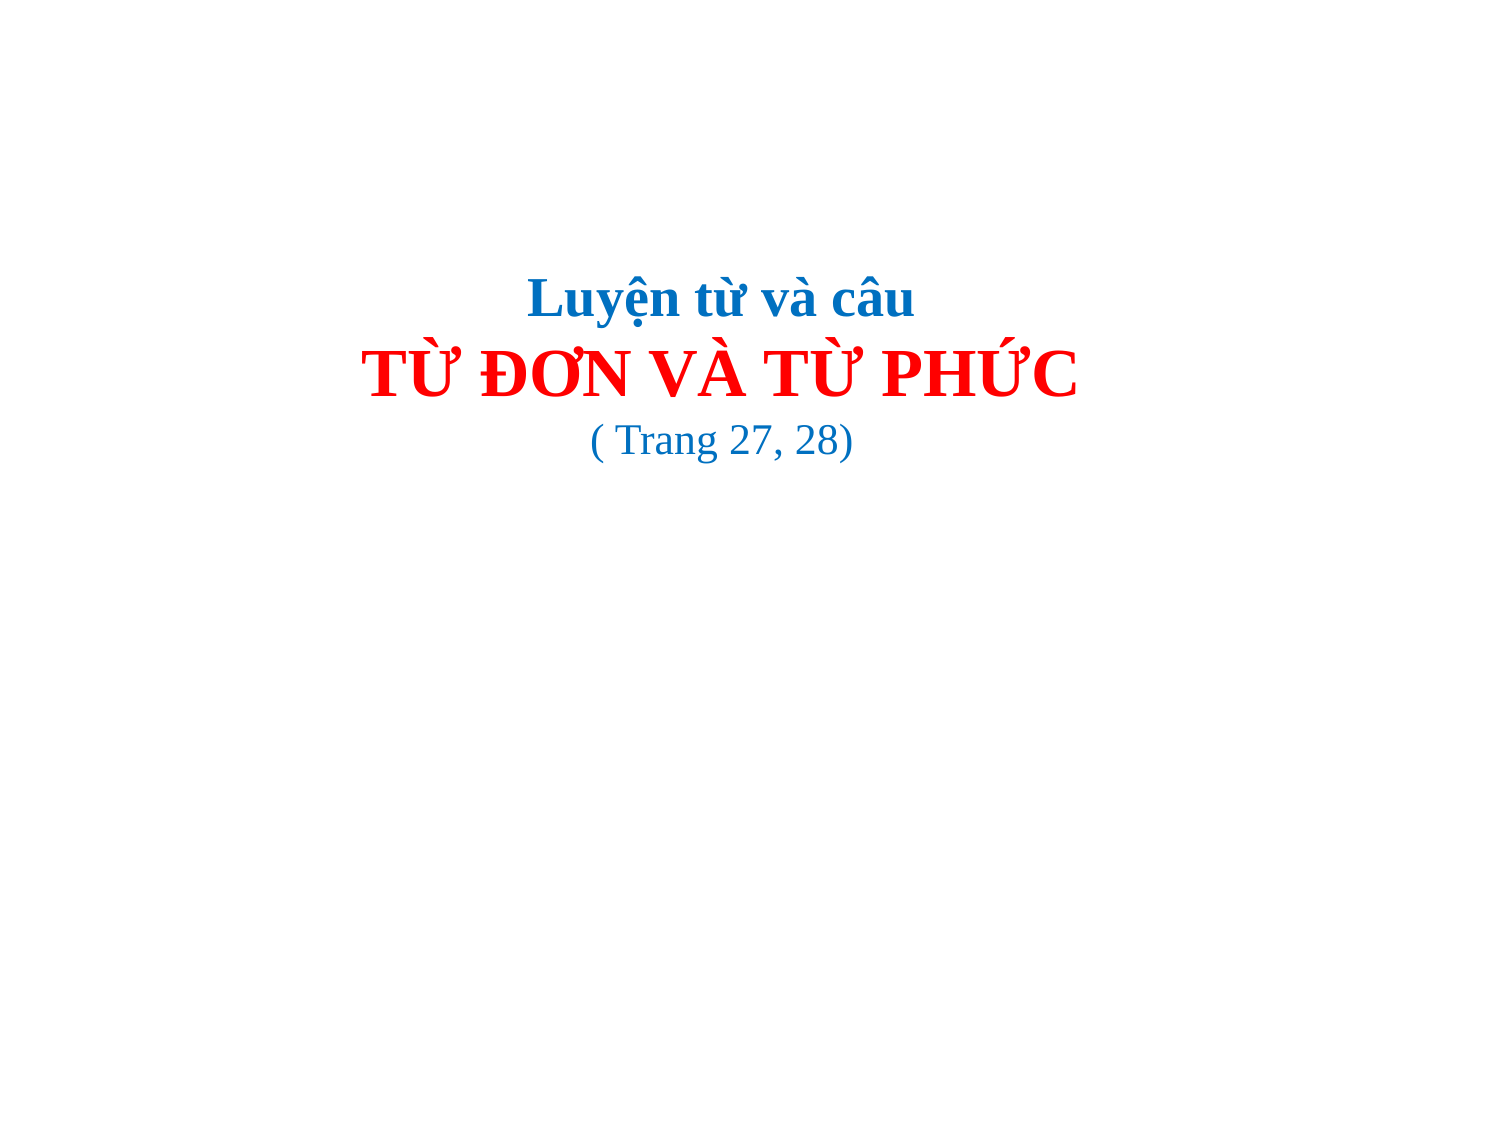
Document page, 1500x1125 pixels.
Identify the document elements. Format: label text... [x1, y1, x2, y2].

text_box Luyện từ và câu TỪ ĐƠN VÀ TỪ PHỨC ( Trang 27, 28) [206, 253, 1238, 471]
